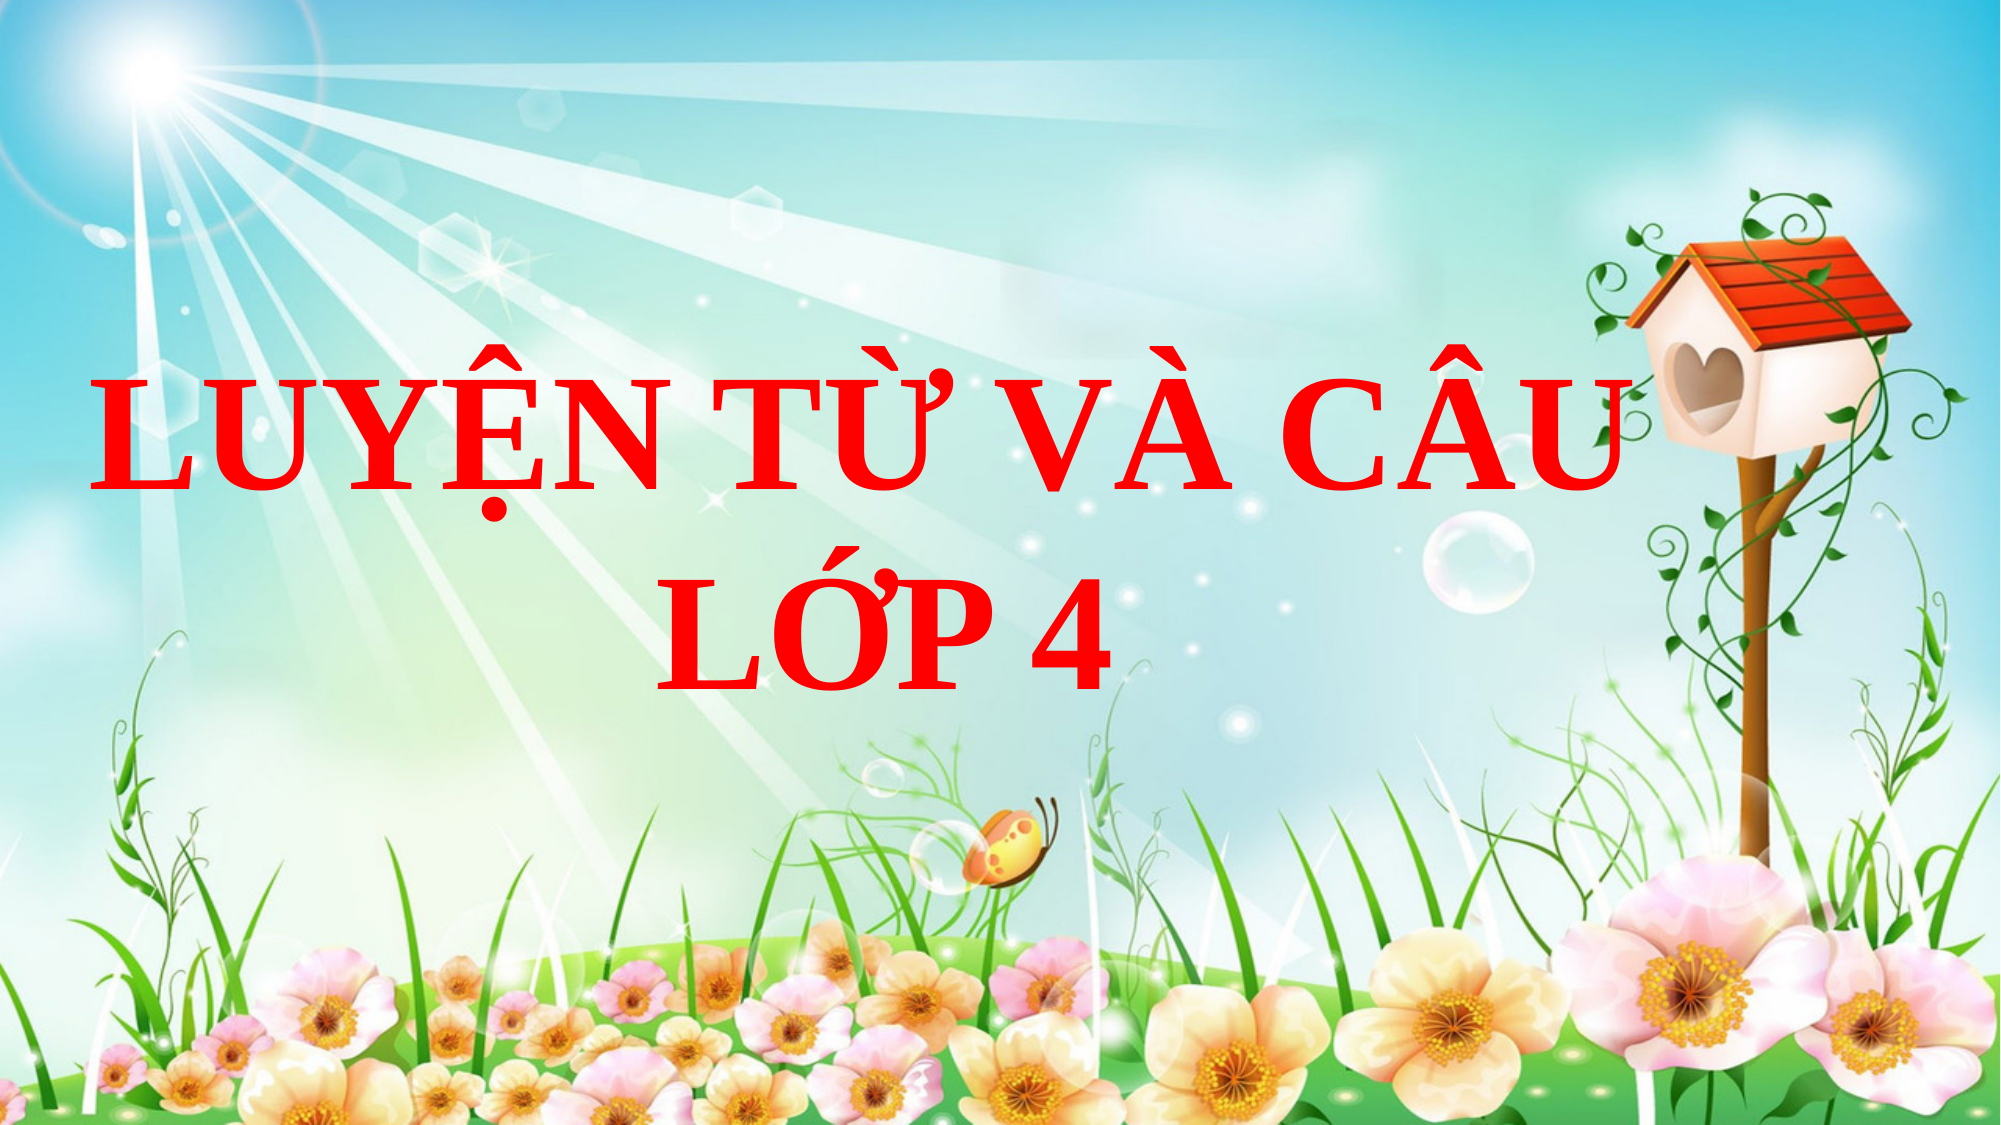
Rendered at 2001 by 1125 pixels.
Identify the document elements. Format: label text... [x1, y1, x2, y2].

text_box LUYỆN TỪ VÀ CÂU LỚP 4 [73, 315, 1696, 731]
picture [0, 0, 2001, 1125]
